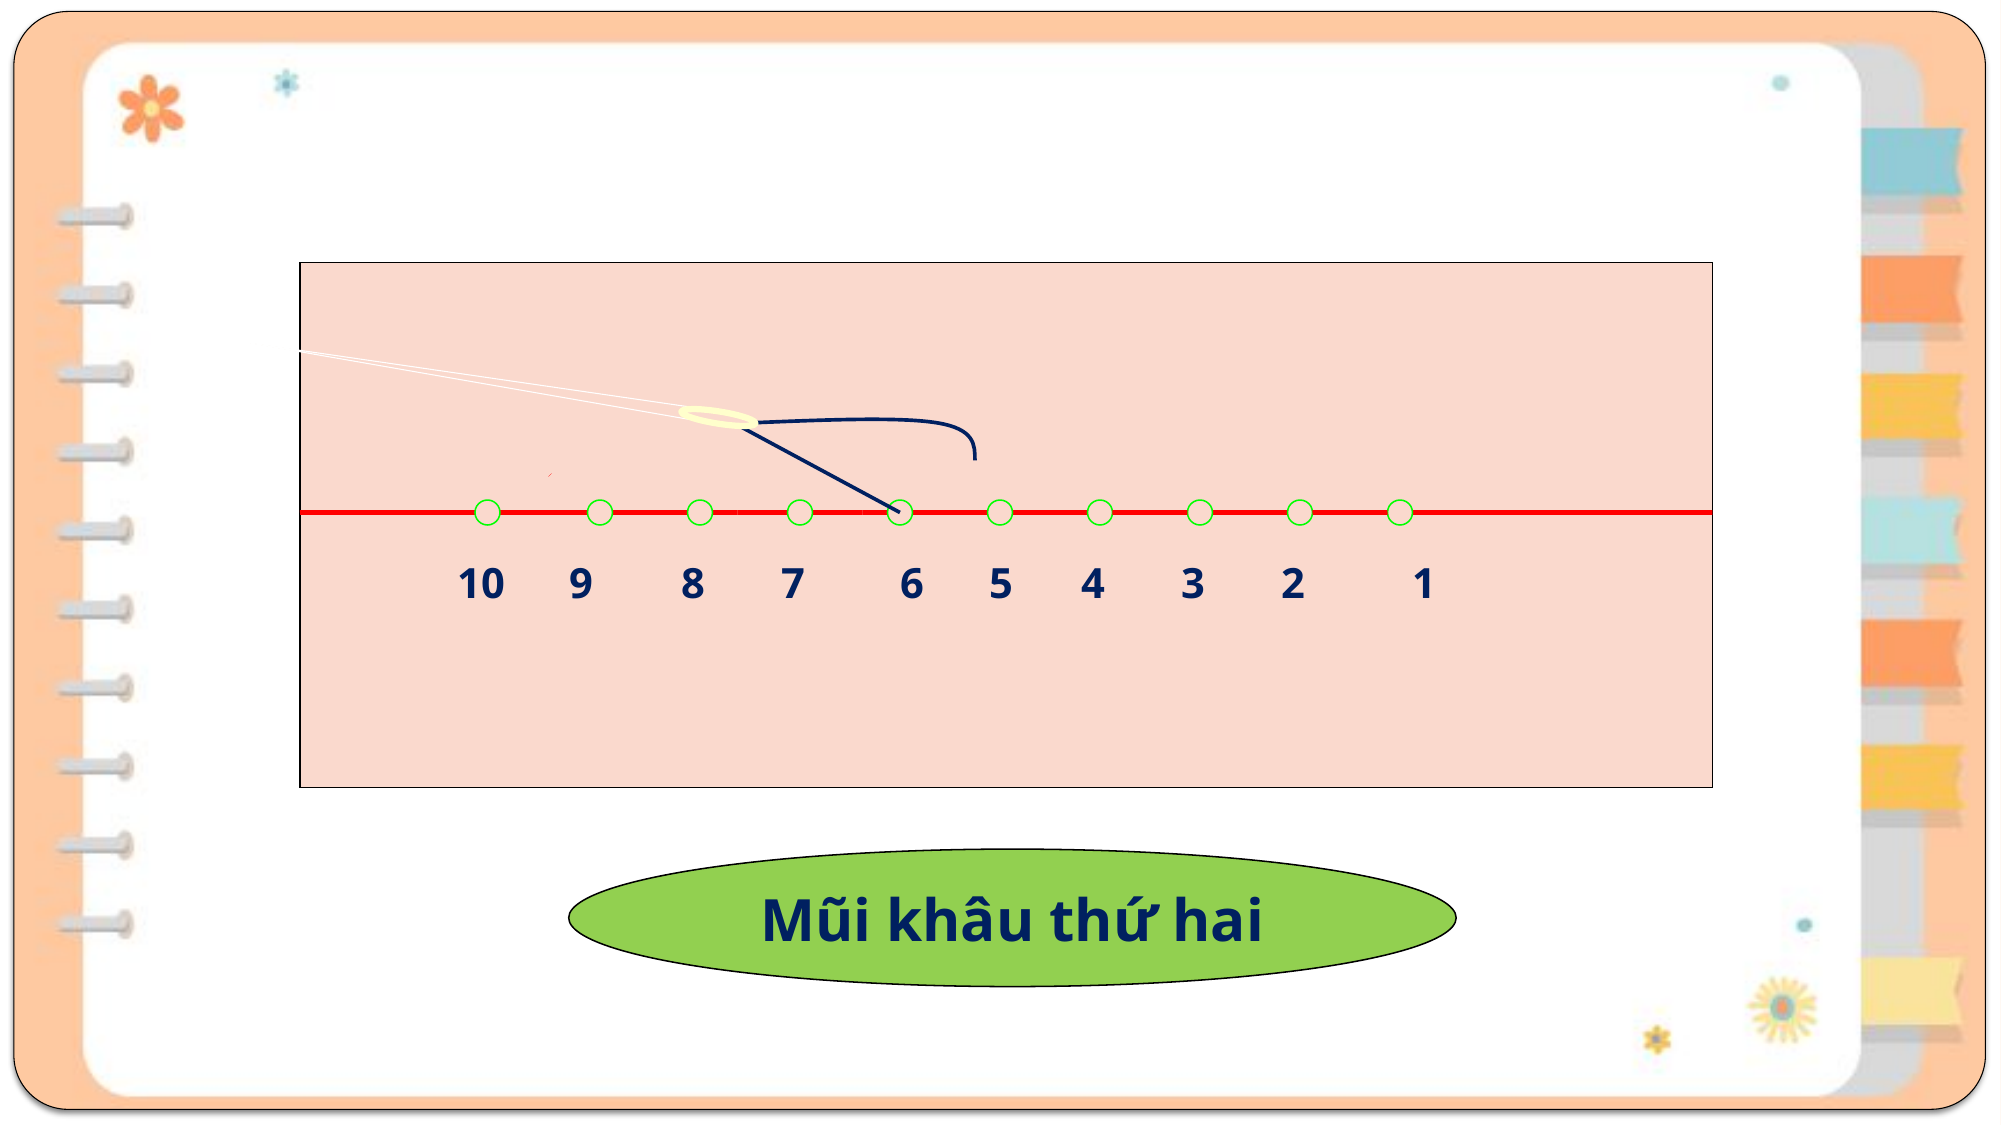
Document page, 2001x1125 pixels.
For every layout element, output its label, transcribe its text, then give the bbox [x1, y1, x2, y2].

text_box Mũi khâu thứ hai [568, 849, 1457, 987]
picture [15, 12, 1984, 1108]
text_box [299, 99, 1713, 788]
